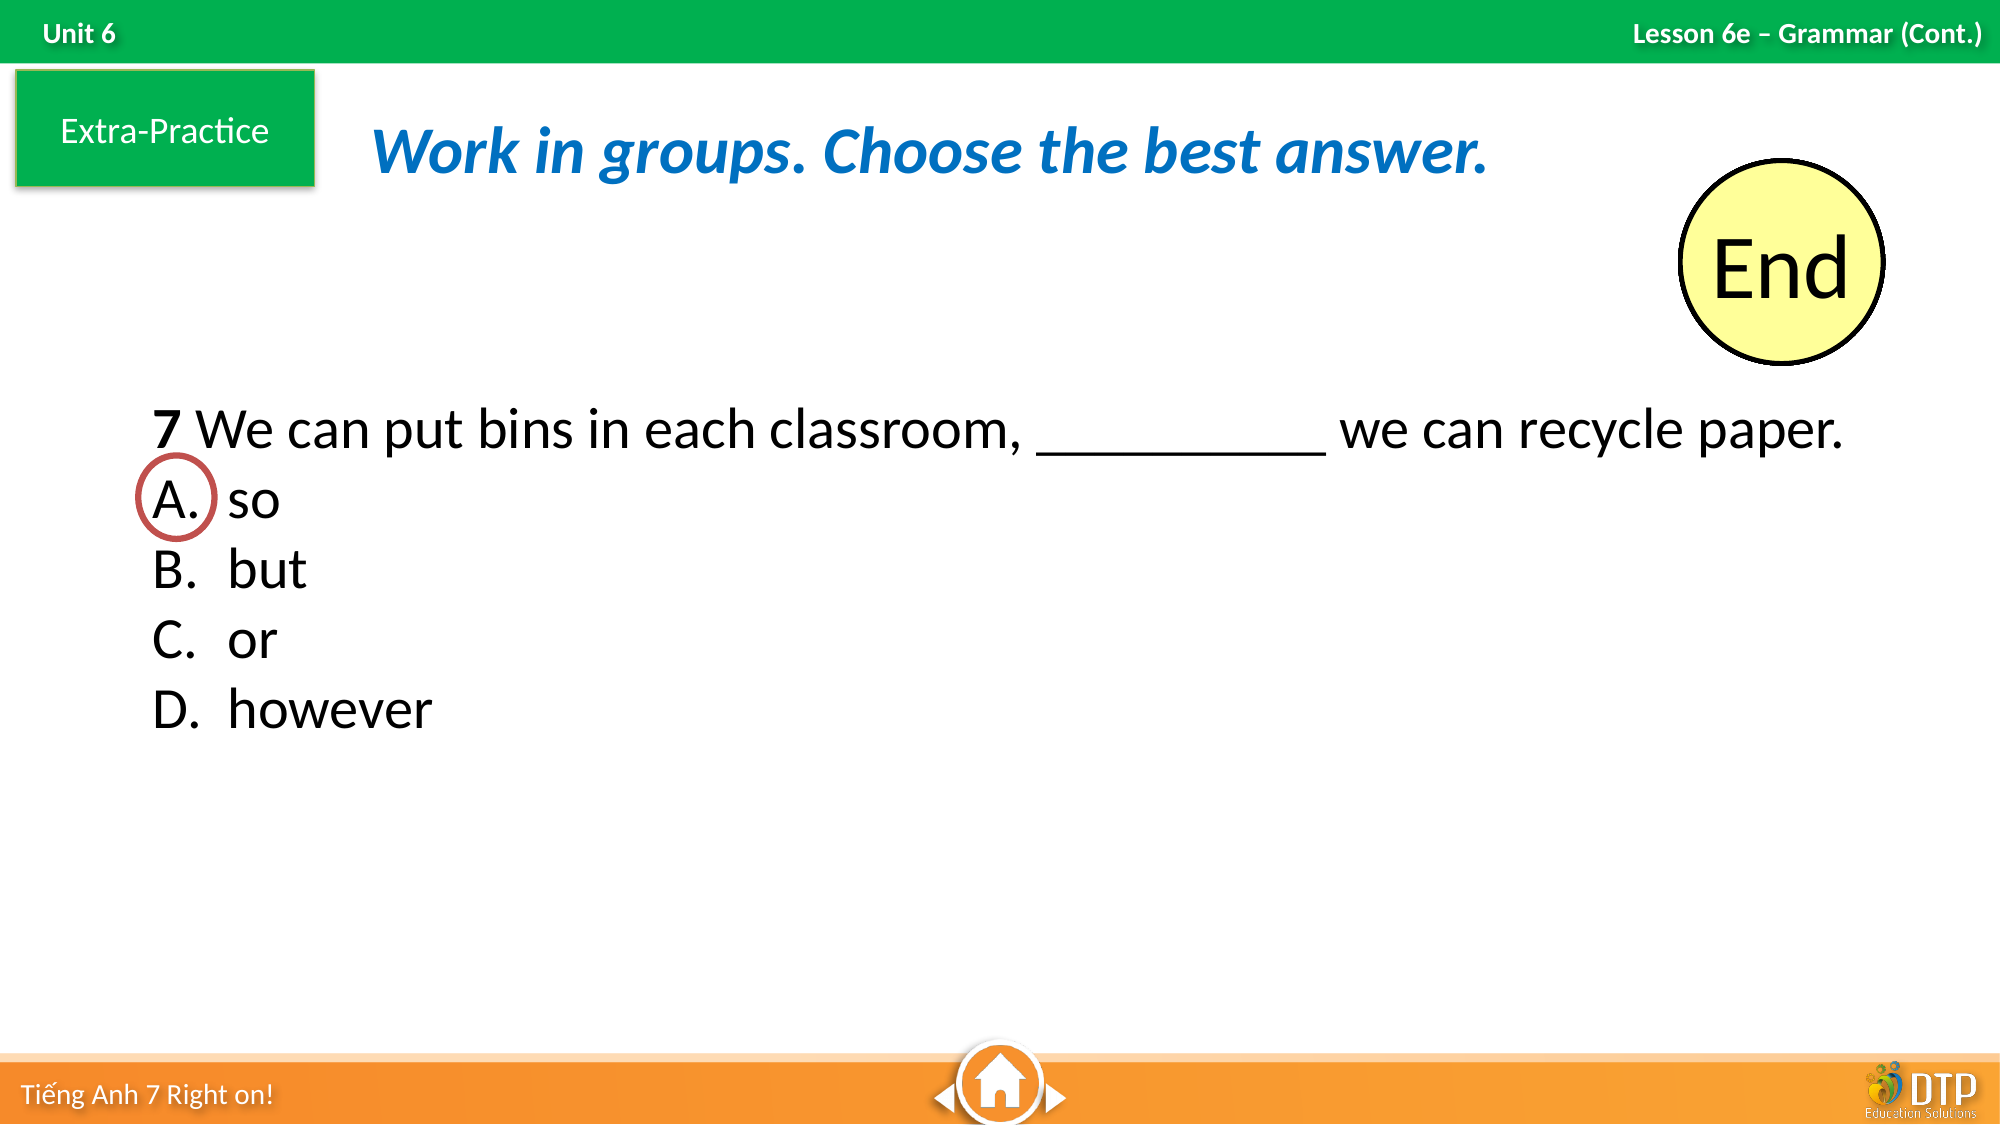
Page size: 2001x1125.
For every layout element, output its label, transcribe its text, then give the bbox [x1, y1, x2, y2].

text_box 7 We can put bins in each classroom, __________ we can recycle paper. so but or however [138, 383, 1961, 748]
picture [0, 64, 2000, 1125]
text_box Work in groups. Choose the best answer. [355, 99, 1551, 195]
text_box Extra-Practice [15, 69, 315, 187]
text_box End [1680, 160, 1883, 364]
text_box [138, 455, 215, 539]
